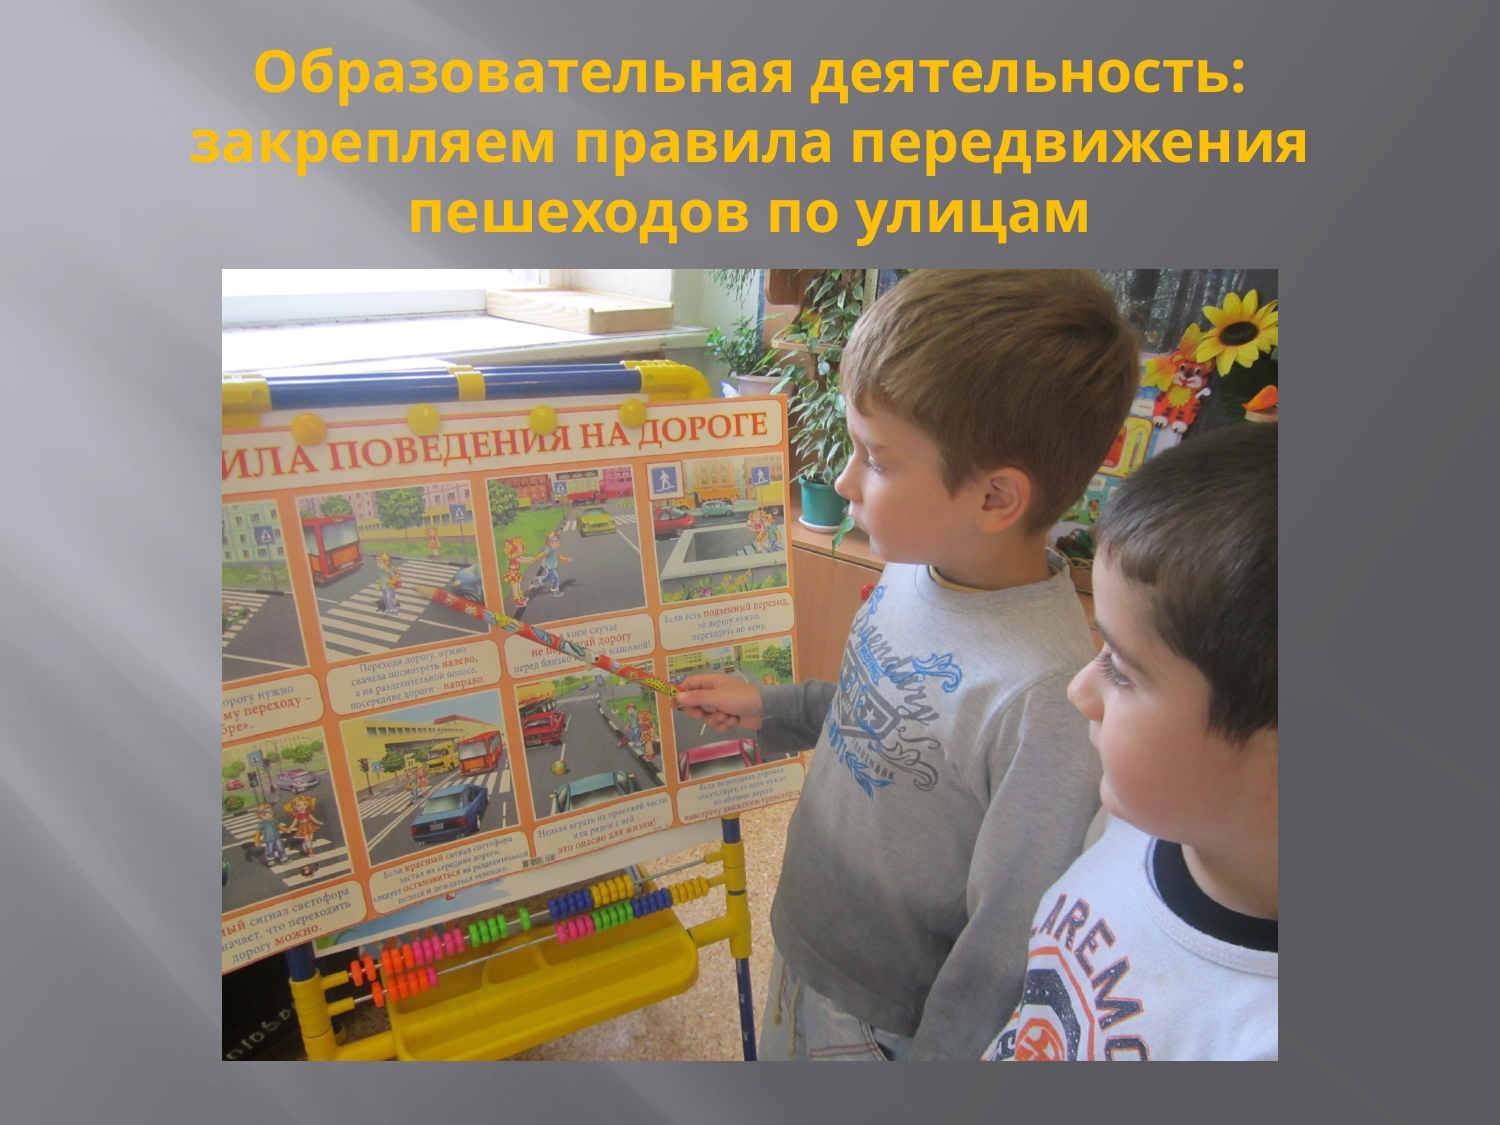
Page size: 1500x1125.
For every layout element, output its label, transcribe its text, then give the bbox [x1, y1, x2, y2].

picture [222, 269, 1278, 1061]
title Образовательная деятельность: закрепляем правила передвижения пешеходов по улицам [75, 45, 1425, 233]
